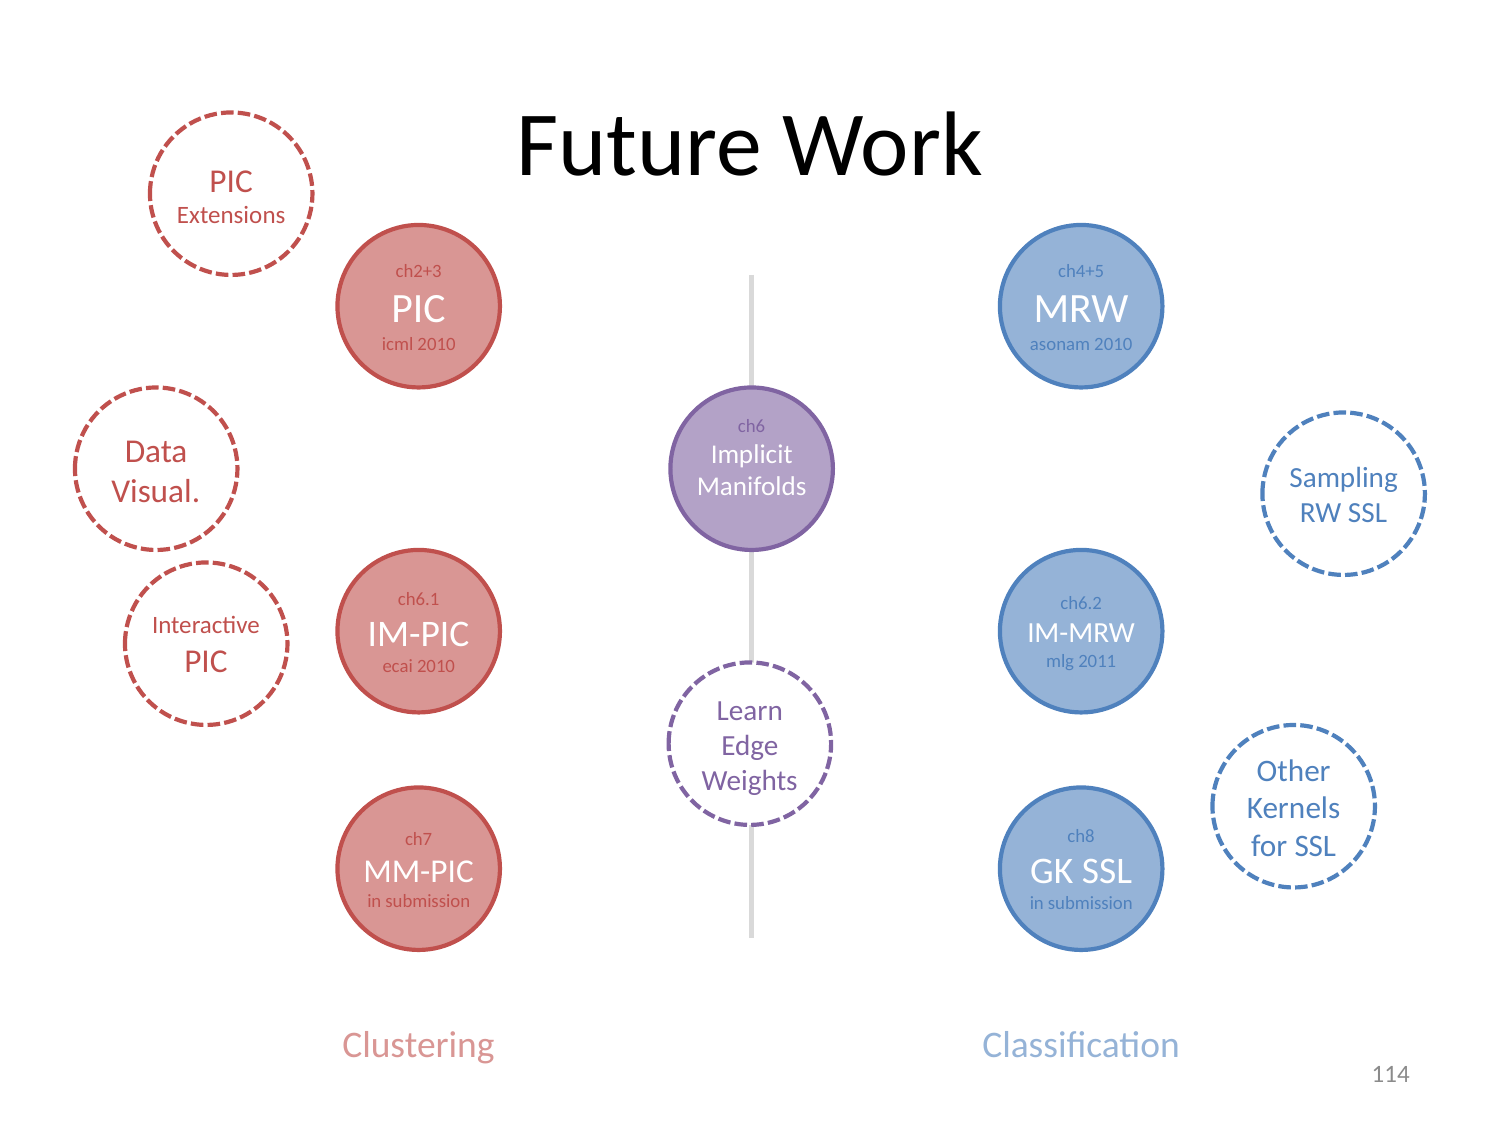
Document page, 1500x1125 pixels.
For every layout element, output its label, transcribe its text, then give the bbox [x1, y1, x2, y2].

title Future Work [75, 45, 1425, 233]
text_box Other Kernels for SSL [1210, 722, 1378, 890]
text_box Interactive PIC [122, 560, 290, 728]
text_box Sampling RW SSL [1260, 410, 1428, 578]
text_box Data Visual. [72, 385, 240, 553]
text_box PIC Extensions [147, 110, 315, 278]
slide_number 114 [1074, 1042, 1425, 1103]
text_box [326, 224, 1202, 1074]
